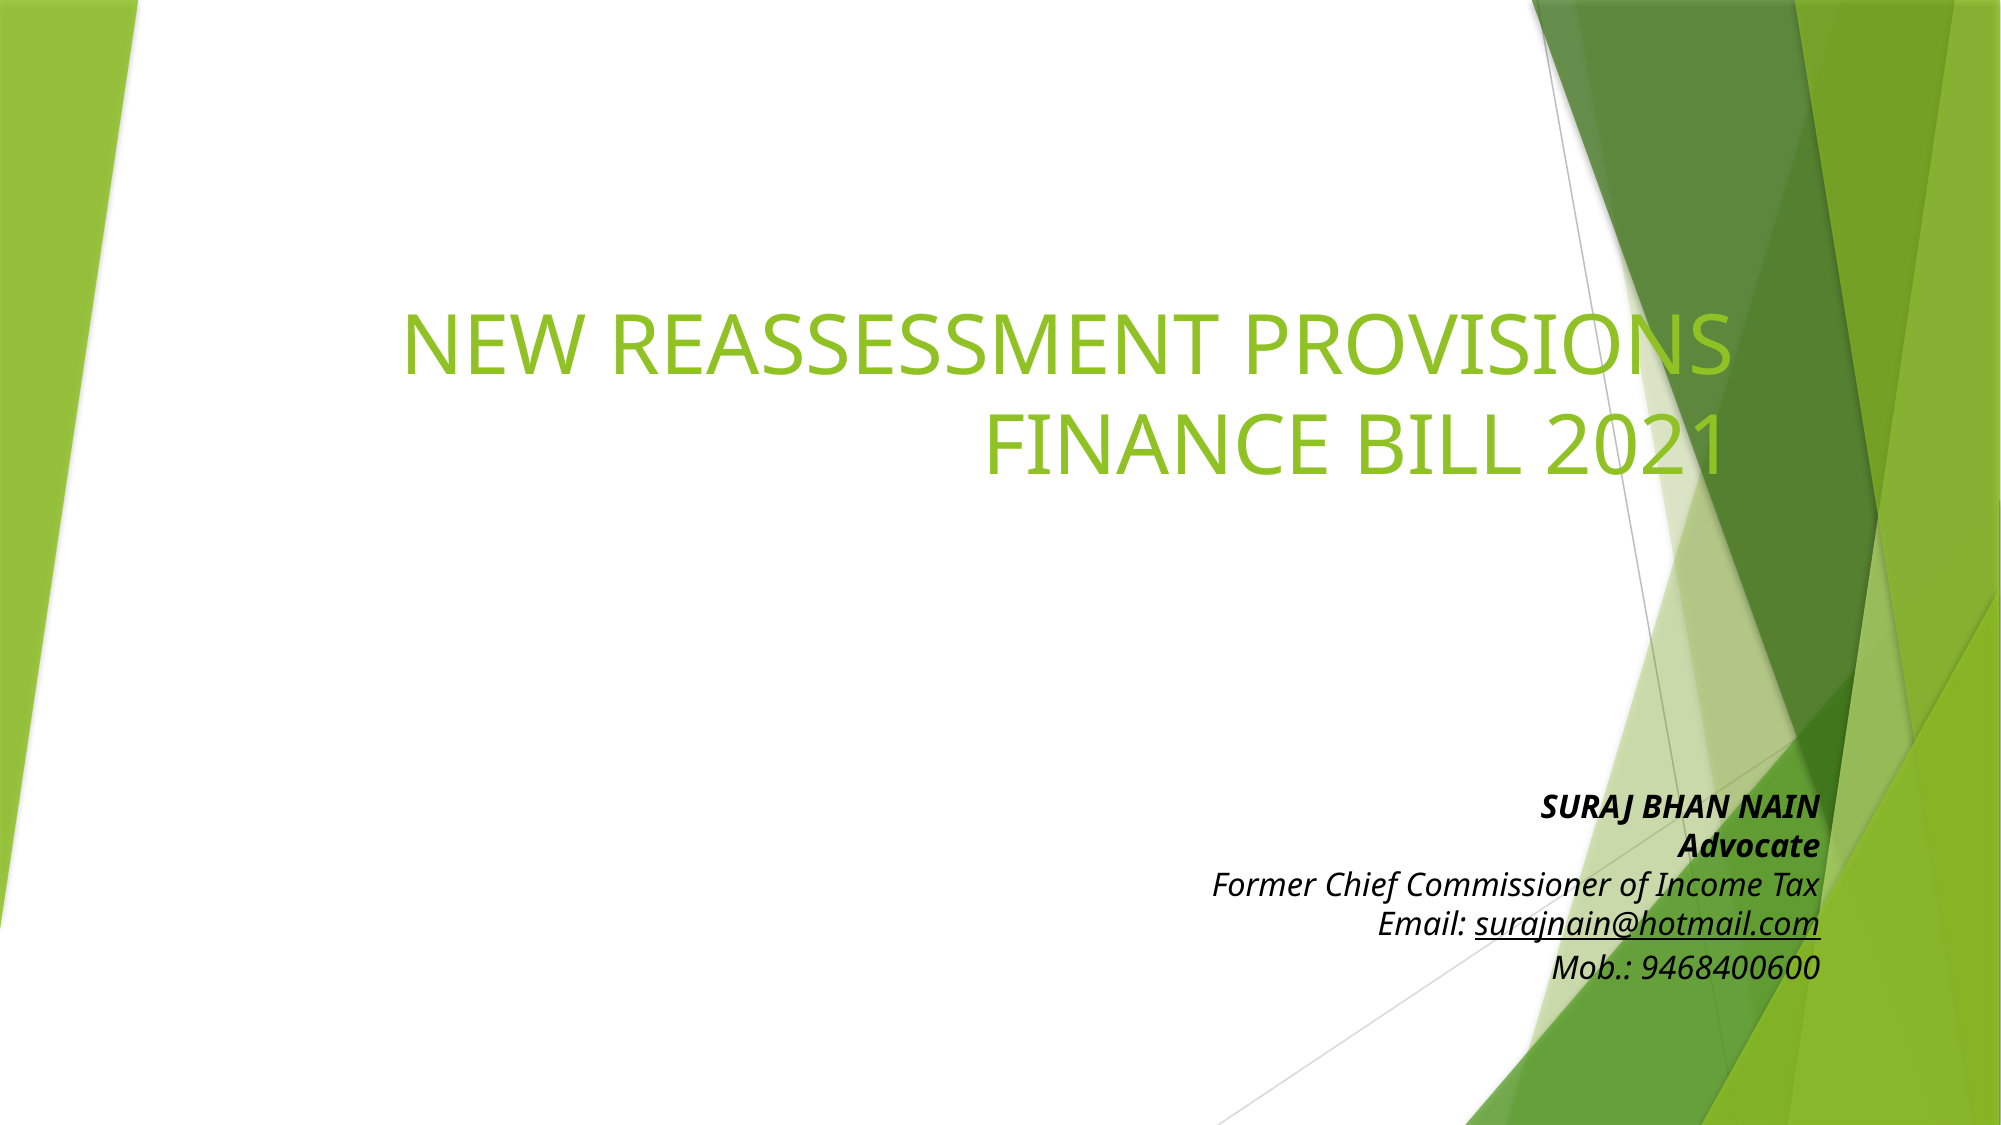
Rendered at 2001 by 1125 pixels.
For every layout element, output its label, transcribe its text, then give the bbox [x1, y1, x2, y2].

title NEW REASSESSMENT PROVISIONS FINANCE BILL 2021 [249, 184, 1750, 499]
subtitle SURAJ BHAN NAIN Advocate Former Chief Commissioner of Income Tax Email: surajnain@hotmail.com Mob.: 9468400600 [553, 681, 1836, 997]
